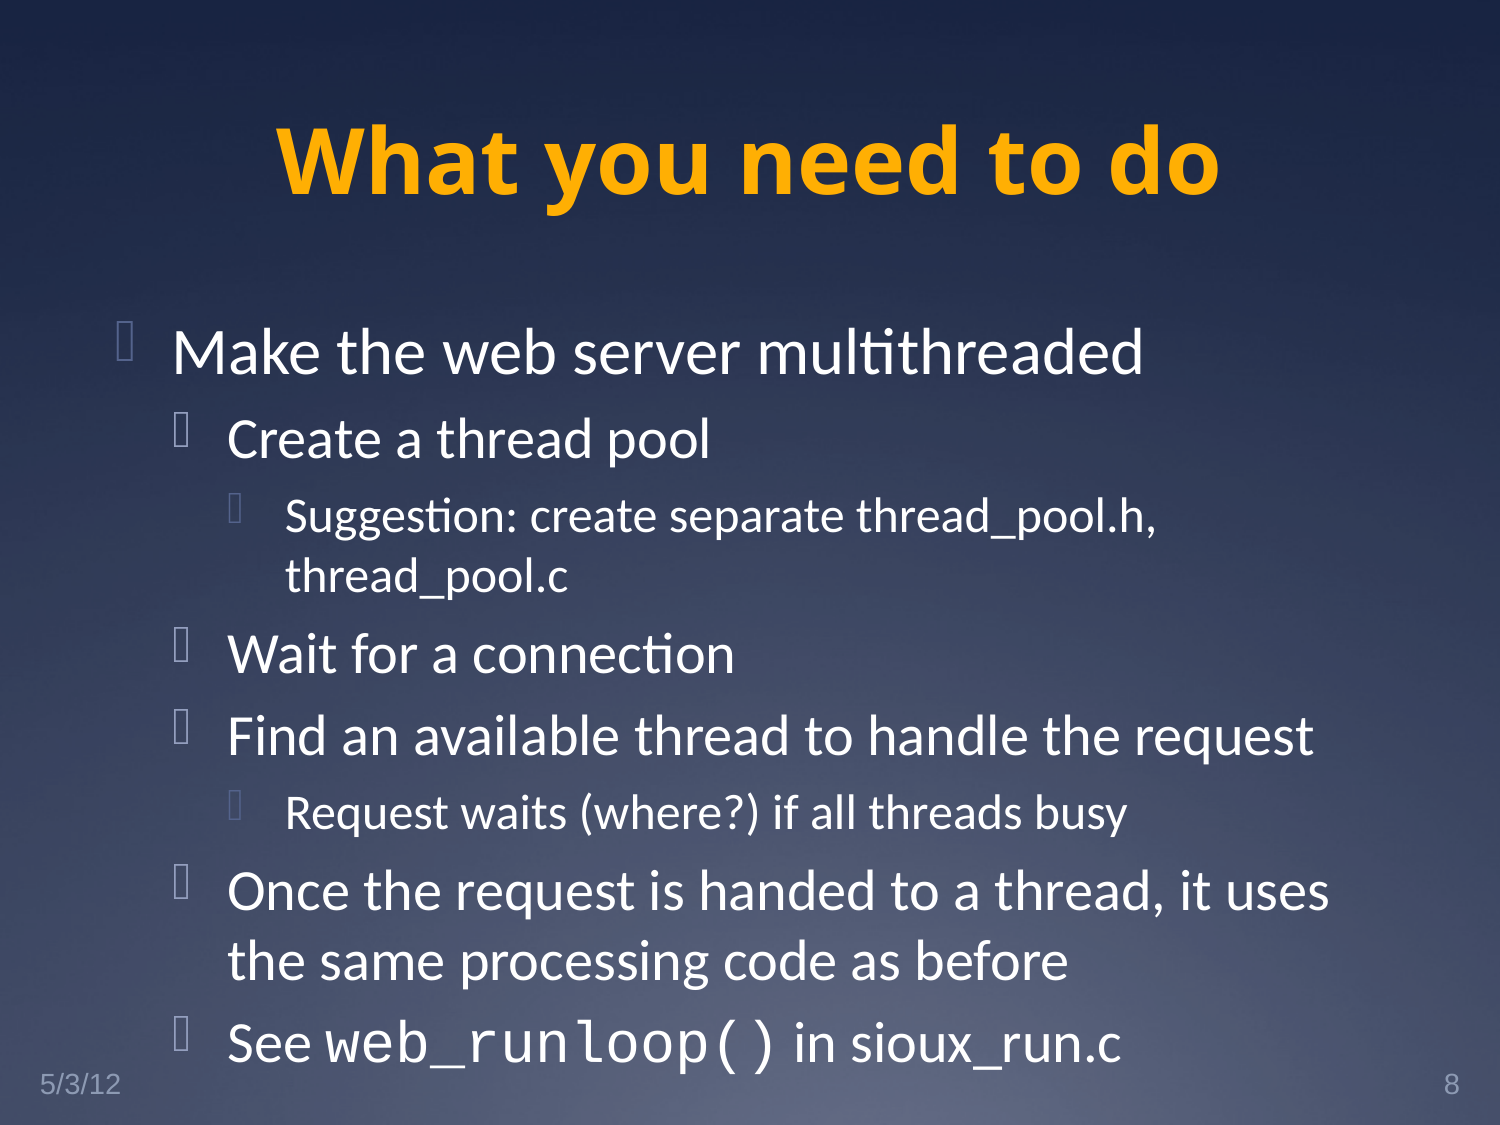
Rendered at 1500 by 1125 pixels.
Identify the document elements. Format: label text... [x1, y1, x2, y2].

slide_number 8 [1374, 1052, 1475, 1113]
title What you need to do [37, 95, 1463, 225]
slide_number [24, 1052, 288, 1113]
list Make the web server multithreaded Create a thread pool Suggestion: create separate thread_pool.h, thread_pool.c Wait for a connection Find an available thread to handle the request Request waits (where?) if all threads busy Once the request is handed to a thread, it uses the same processing code as before See web_runloop() in sioux_run.c [99, 299, 1400, 1088]
